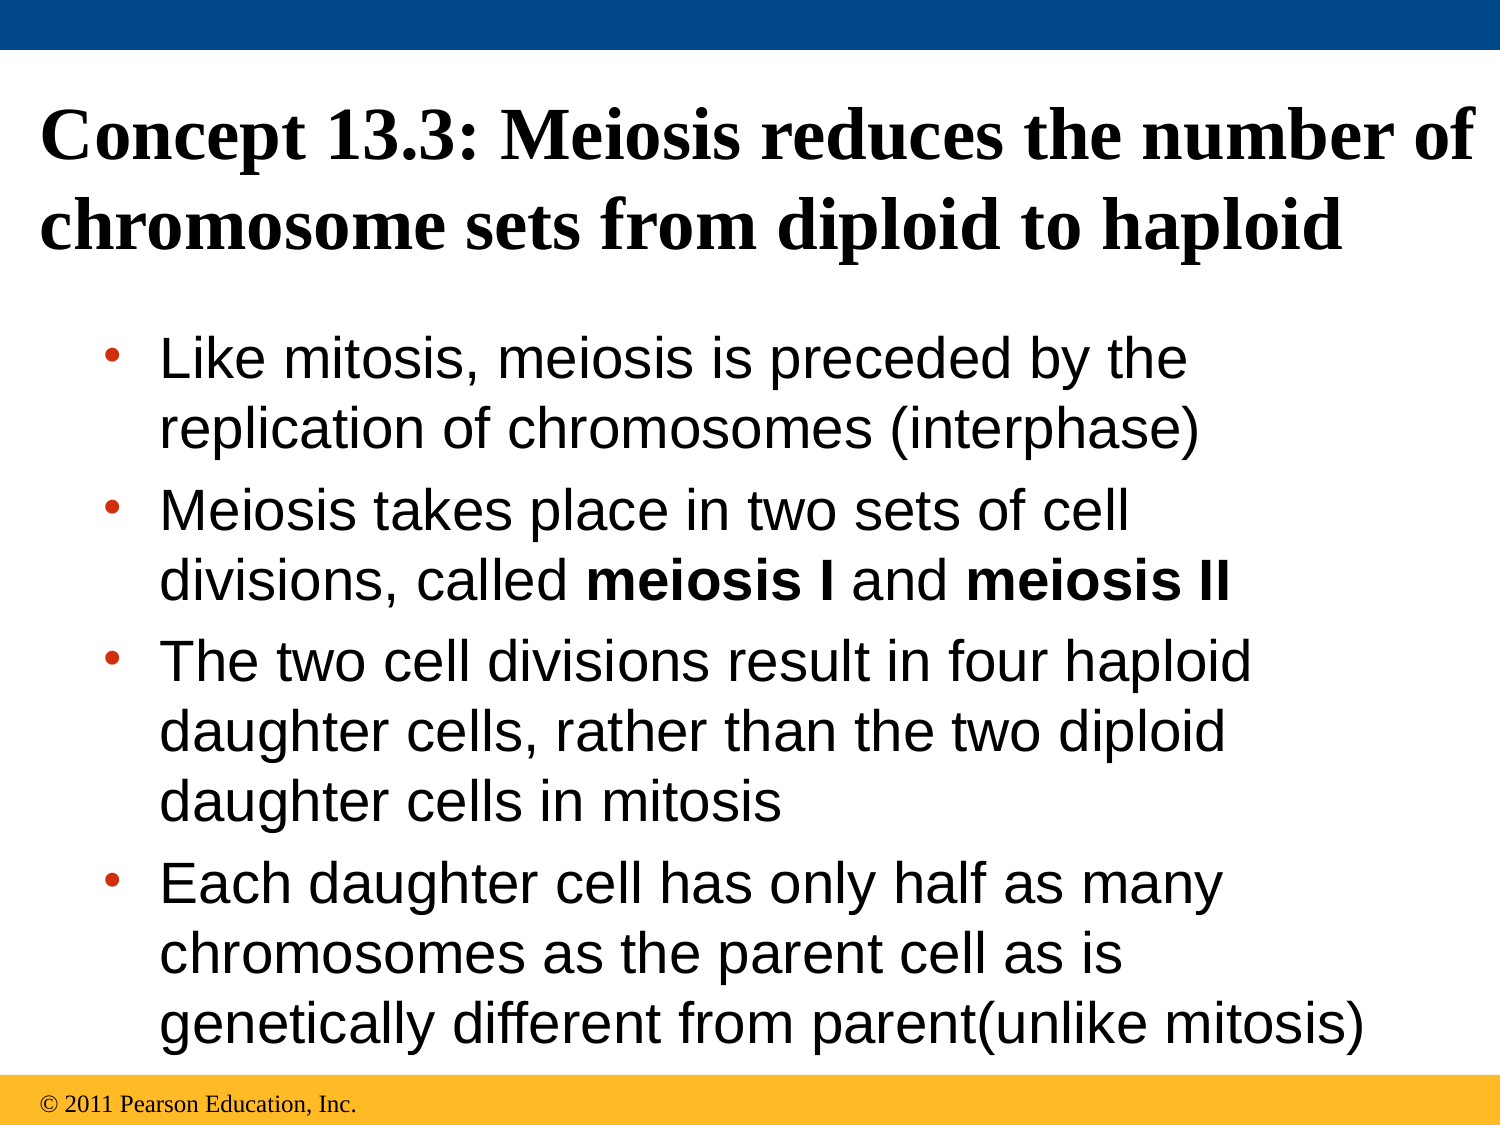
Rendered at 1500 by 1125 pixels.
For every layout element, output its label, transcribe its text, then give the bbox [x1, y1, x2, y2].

text_box [0, 0, 1500, 50]
title Concept 13.3: Meiosis reduces the number of chromosome sets from diploid to haploid [24, 99, 1500, 251]
list Like mitosis, meiosis is preceded by the replication of chromosomes (interphase) Meiosis takes place in two sets of cell divisions, called meiosis I and meiosis II The two cell divisions result in four haploid daughter cells, rather than the two diploid daughter cells in mitosis Each daughter cell has only half as many chromosomes as the parent cell as is genetically different from parent(unlike mitosis) [87, 312, 1401, 1073]
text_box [0, 1074, 1500, 1125]
